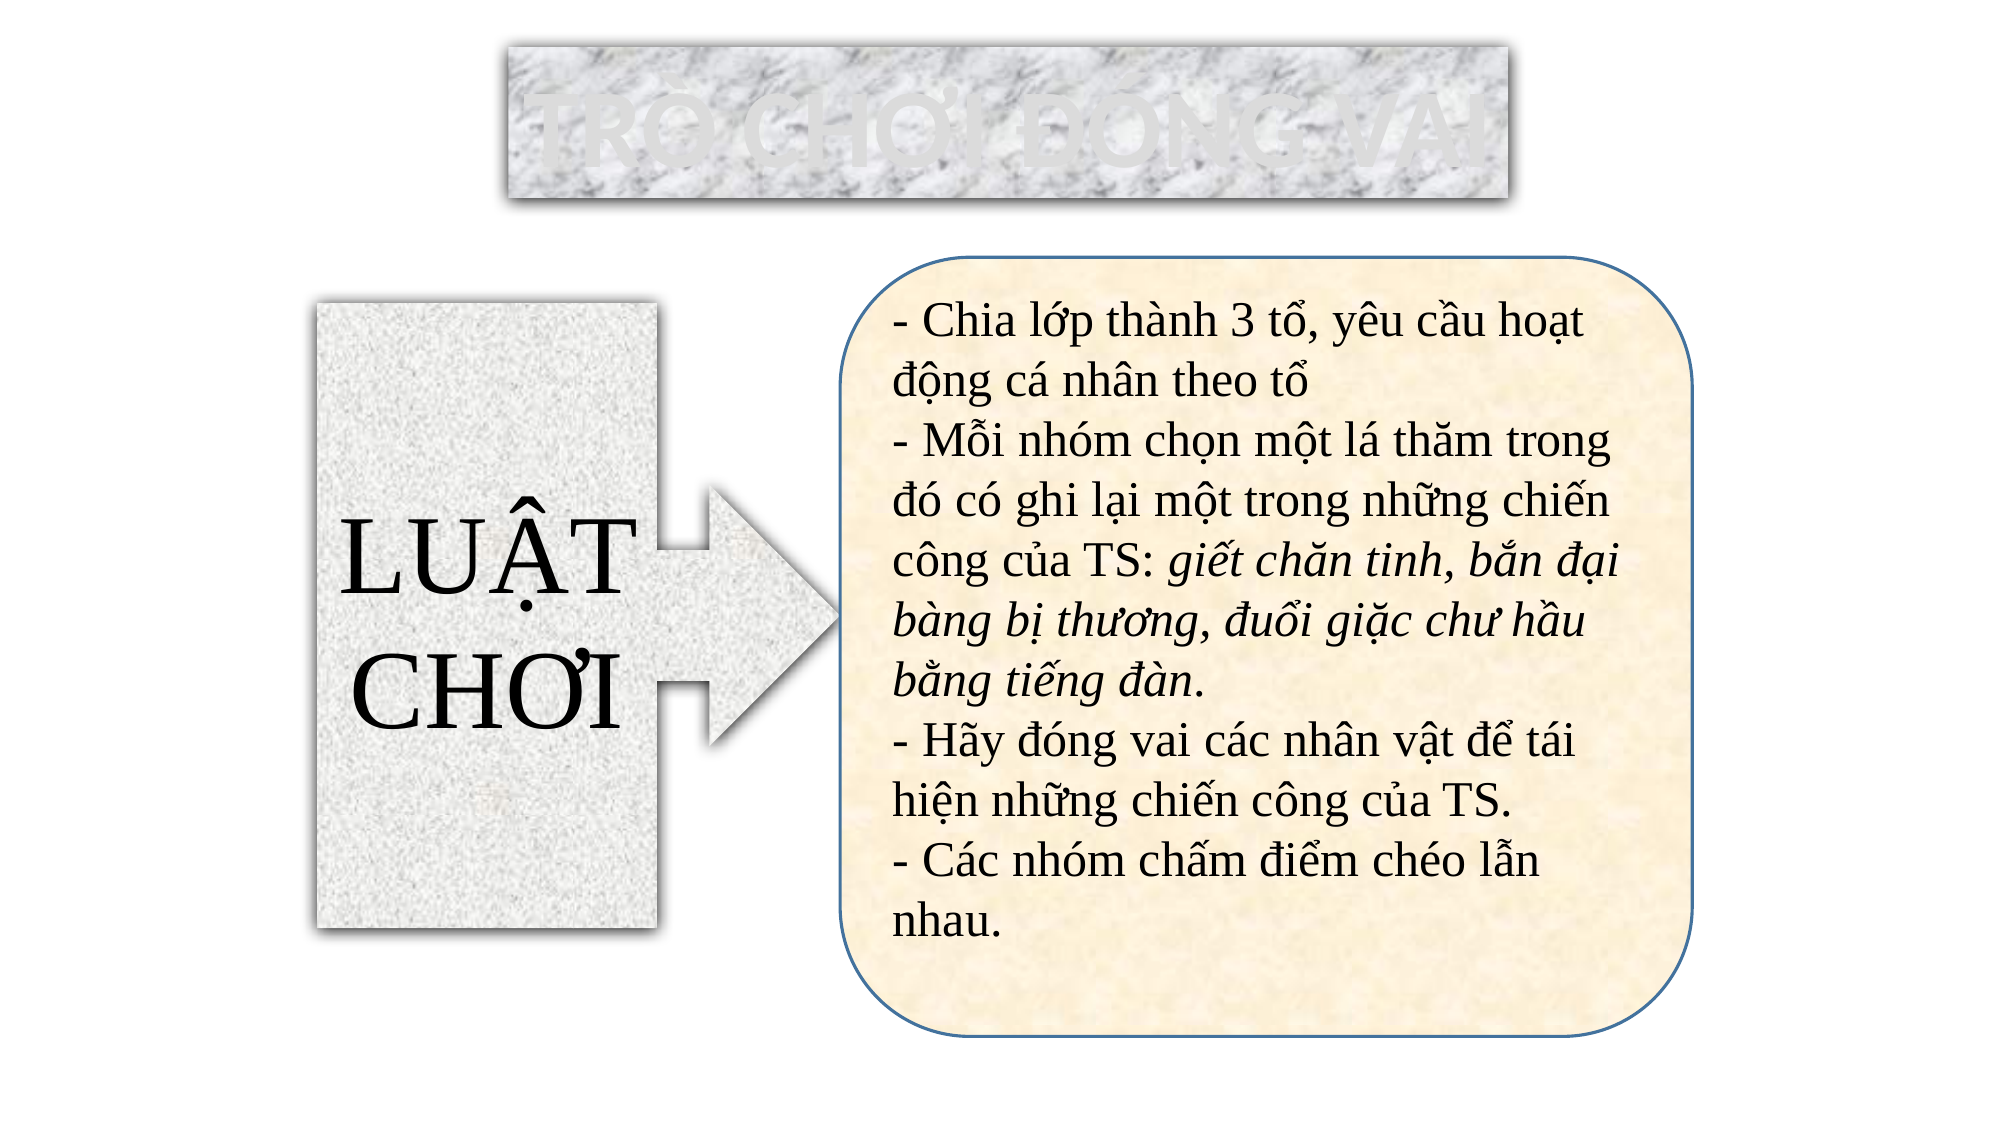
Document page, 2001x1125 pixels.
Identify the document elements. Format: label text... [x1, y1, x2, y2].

text_box TRÒ CHƠI ĐÓNG VAI [508, 47, 1509, 198]
text_box - Chia lớp thành 3 tổ, yêu cầu hoạt động cá nhân theo tổ - Mỗi nhóm chọn một lá thăm trong đó có ghi lại một trong những chiến công của TS: giết chăn tinh, bắn đại bàng bị thương, đuổi giặc chư hầu bằng tiếng đàn. - Hãy đóng vai các nhân vật để tái hiện những chiến công của TS. - Các nhóm chấm điểm chéo lẫn nhau. [839, 256, 1694, 1038]
text_box LUẬT CHƠI [316, 302, 839, 930]
